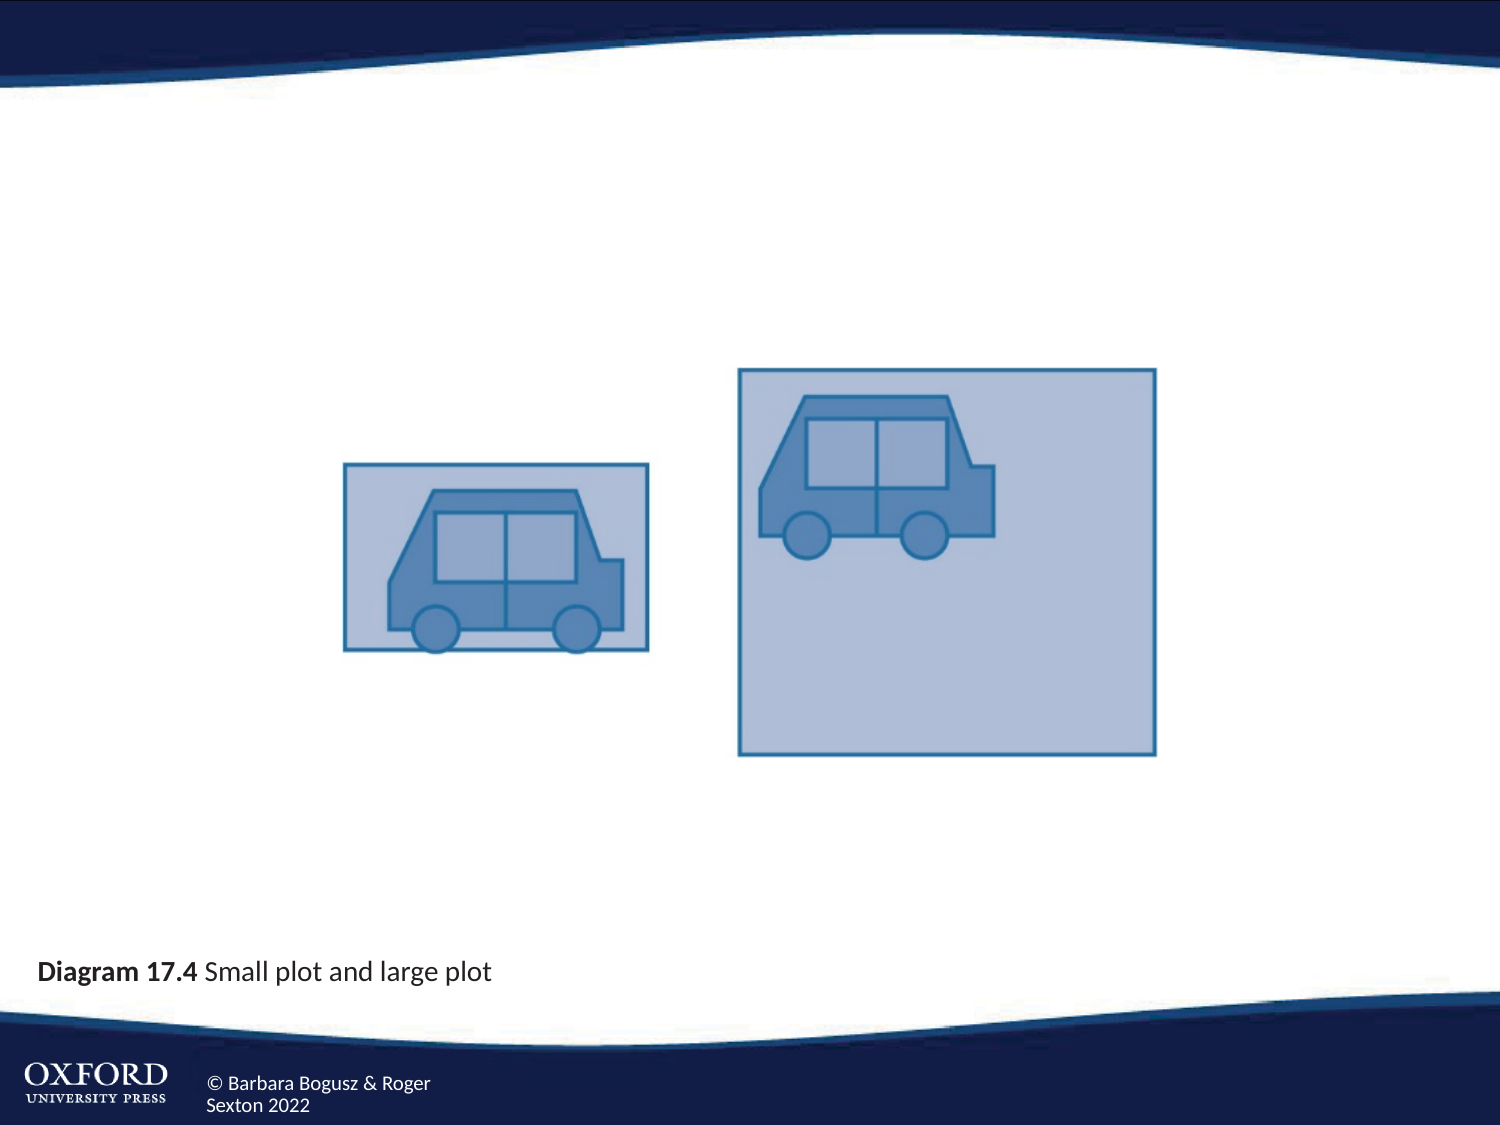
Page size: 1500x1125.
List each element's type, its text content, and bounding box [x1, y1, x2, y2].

title Diagram 17.4 Small plot and large plot [37, 952, 1463, 988]
picture [0, 0, 1500, 1125]
footer © Barbara Bogusz & Roger Sexton 2022 [204, 1072, 479, 1125]
